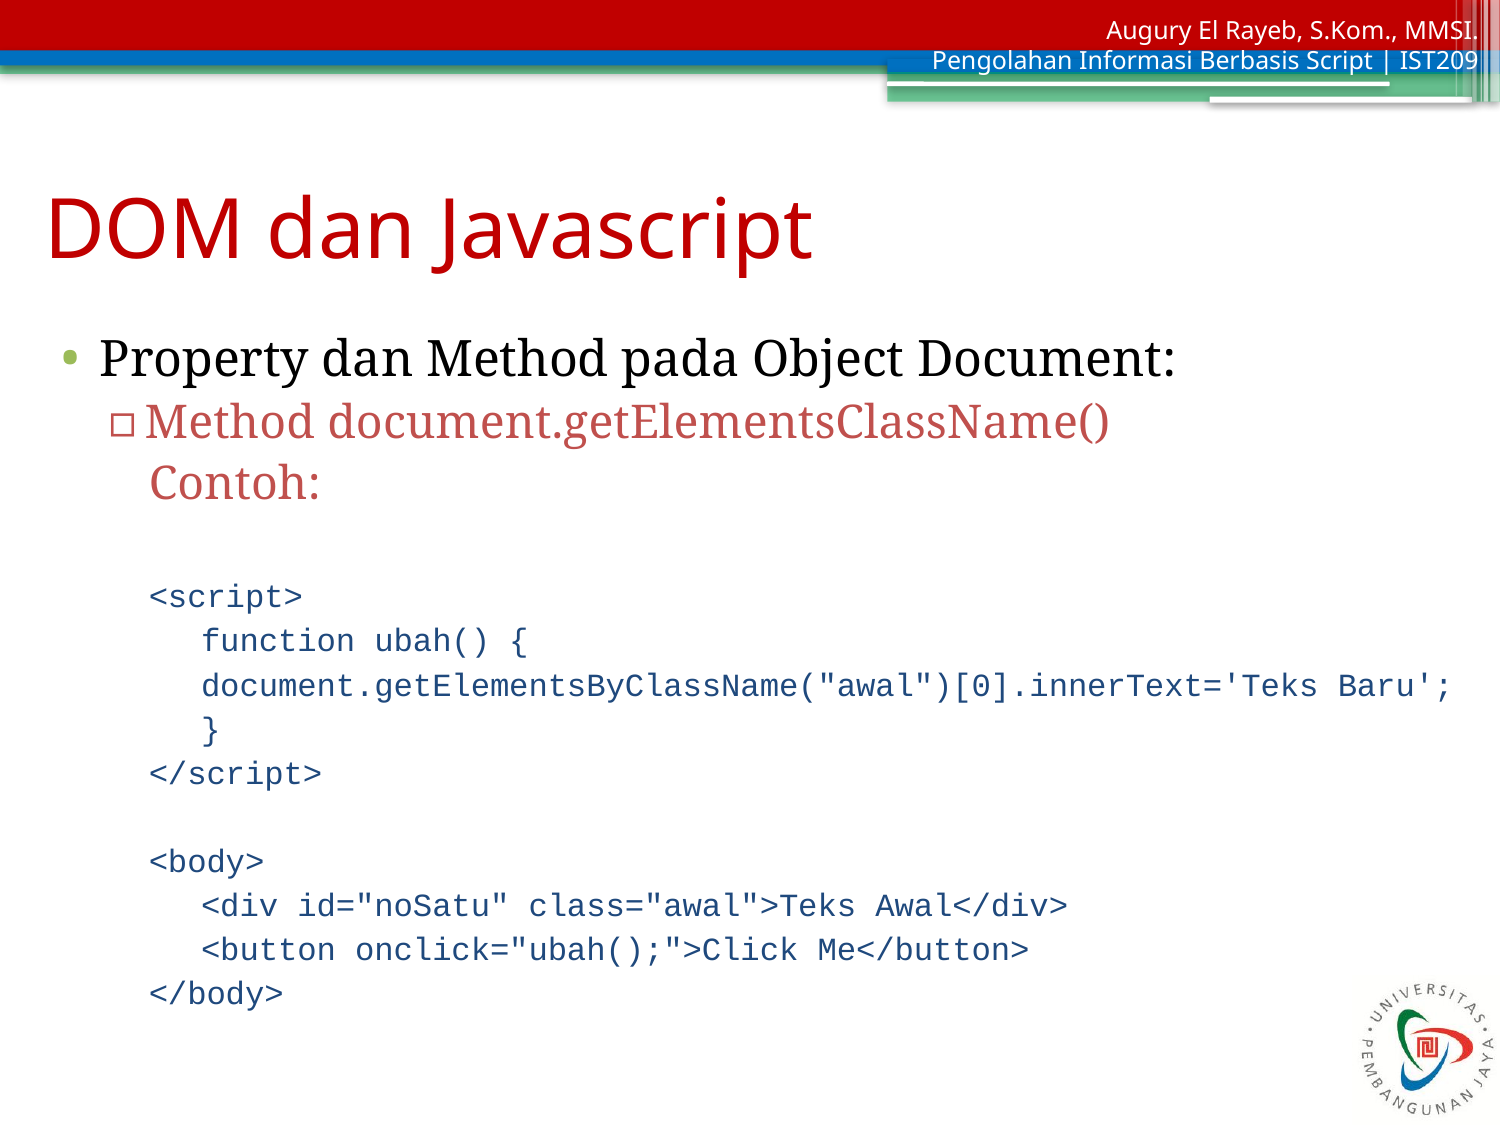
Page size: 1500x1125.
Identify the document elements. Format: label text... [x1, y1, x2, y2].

title DOM dan Javascript [29, 137, 1425, 313]
list Property dan Method pada Object Document: Method document.getElementsClassName() Contoh: <script> function ubah() { document.getElementsByClassName("awal")[0].innerText='Teks Baru'; } </script> <body> <div id="noSatu" class="awal">Teks Awal</div> <button onclick="ubah();">Click Me</button> </body> [29, 318, 1500, 1029]
picture [1352, 1029, 1500, 1125]
